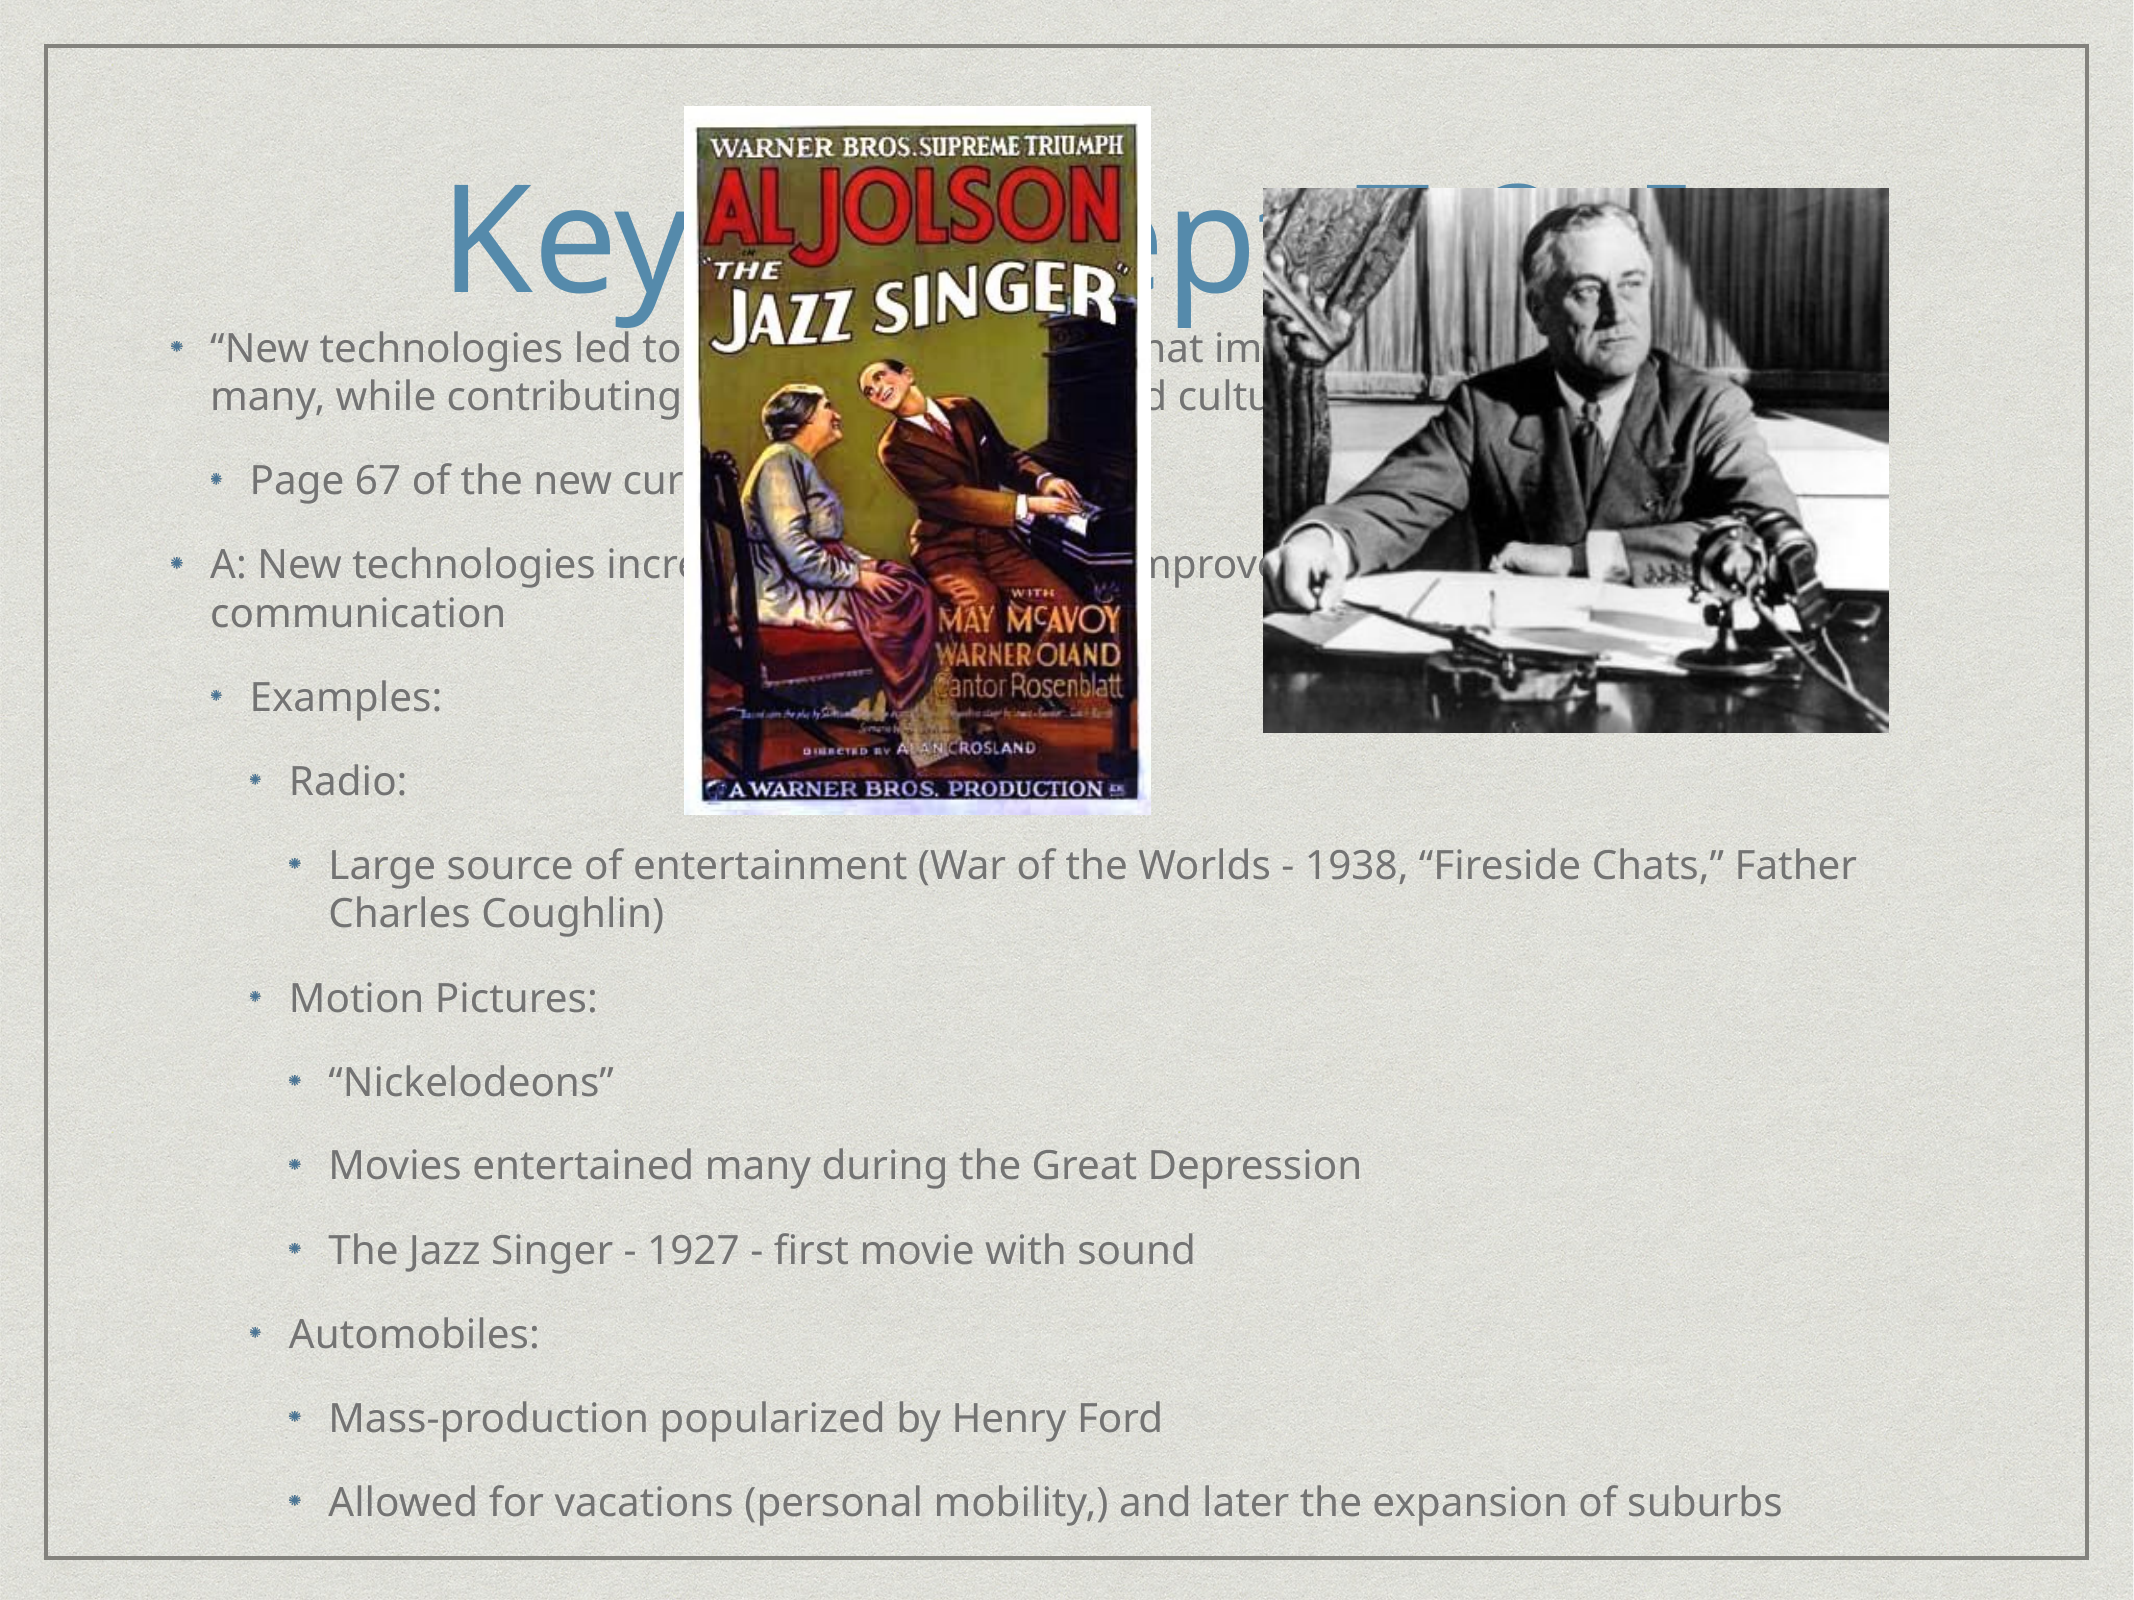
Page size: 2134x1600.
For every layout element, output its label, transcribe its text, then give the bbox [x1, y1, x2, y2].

list “New technologies led to social transformations that improved the standard of living for many, while contributing to increased political and cultural conflicts.” Page 67 of the new curriculum A: New technologies increased living standards, improved mobility, and better communication Examples: Radio: Large source of entertainment (War of the Worlds - 1938, “Fireside Chats,” Father Charles Coughlin) Motion Pictures: “Nickelodeons” Movies entertained many during the Great Depression The Jazz Singer - 1927 - first movie with sound Automobiles: Mass-production popularized by Henry Ford Allowed for vacations (personal mobility,) and later the expansion of suburbs [170, 319, 1963, 1526]
title Key Concept 7.2, I [170, 43, 1963, 319]
picture [0, 0, 2134, 1600]
